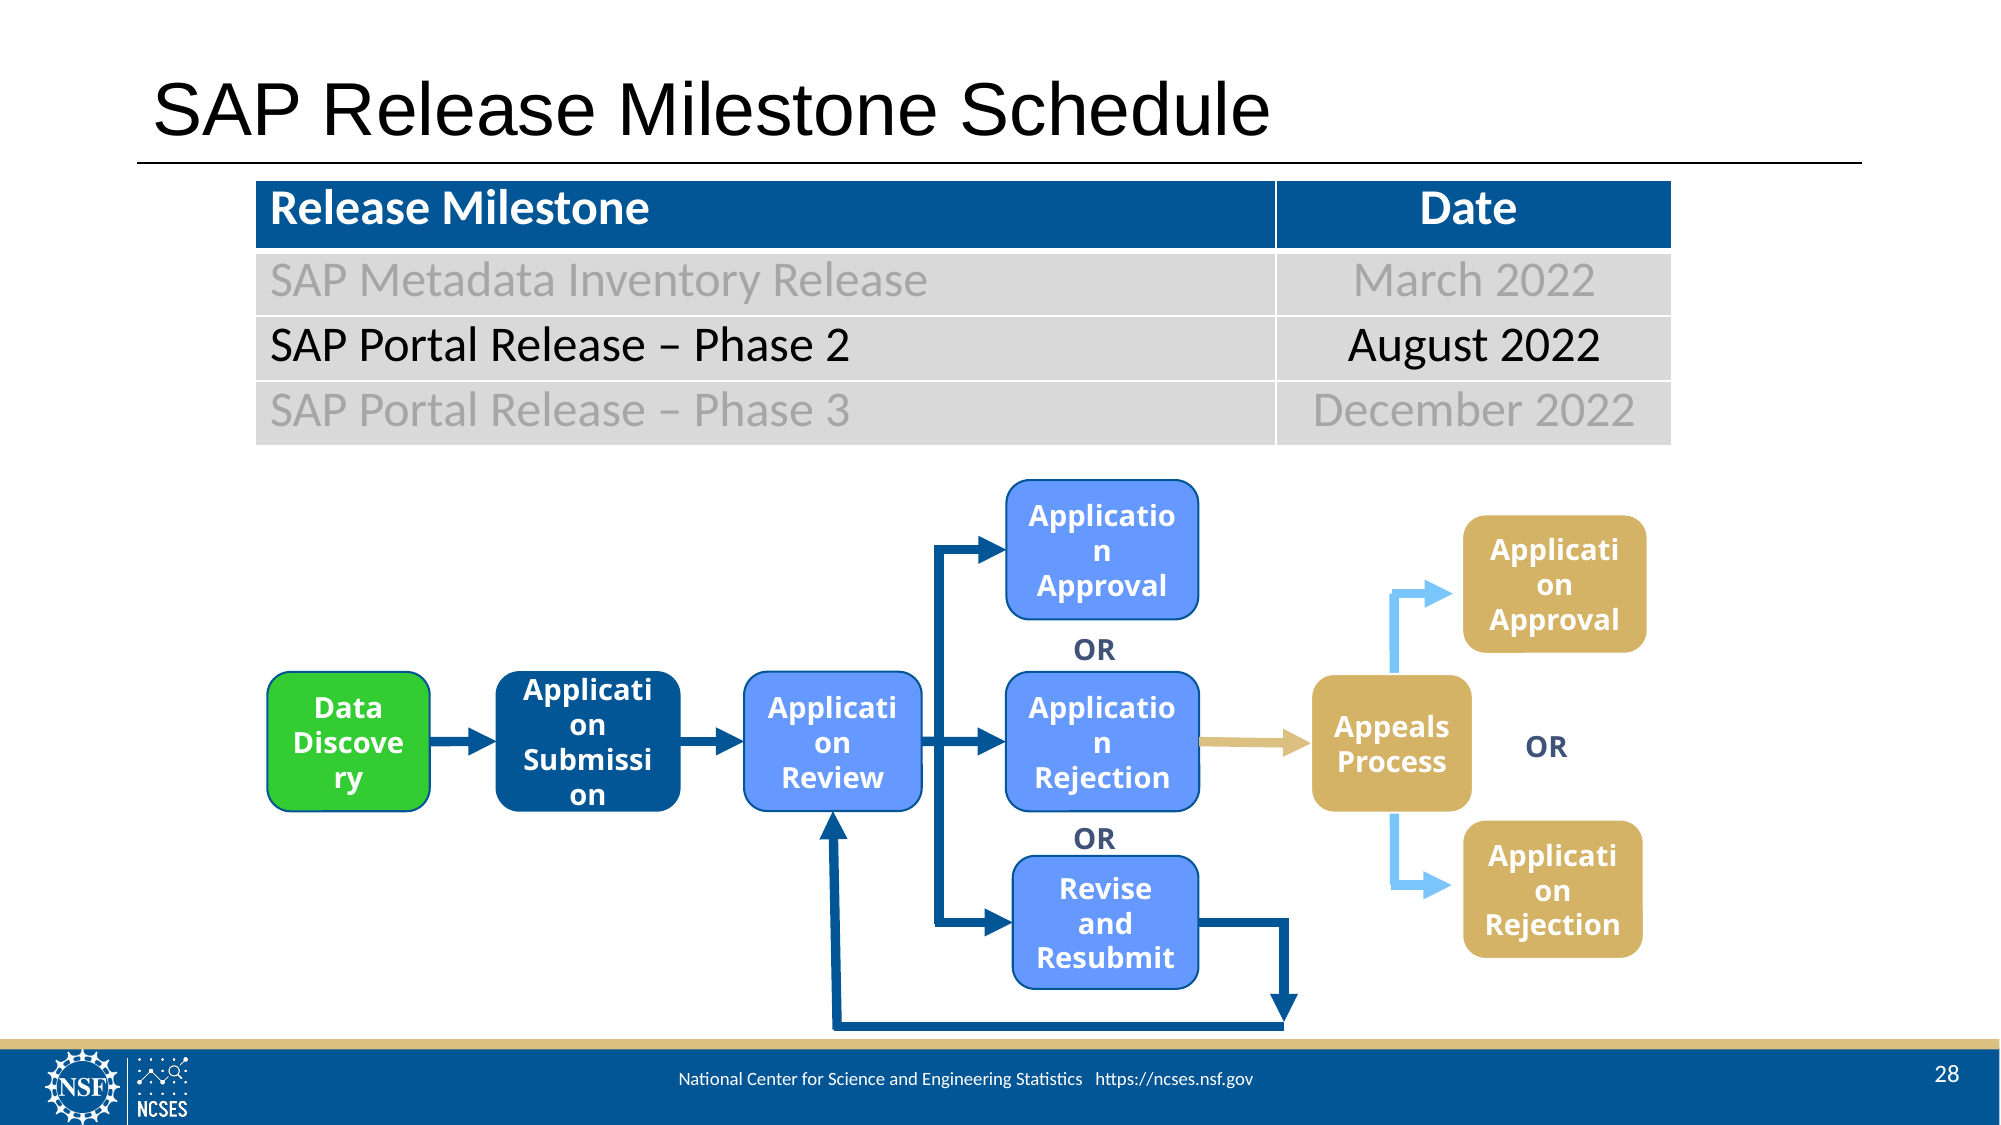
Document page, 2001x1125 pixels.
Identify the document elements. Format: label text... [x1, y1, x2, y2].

text_box Application Submission [495, 671, 681, 812]
text_box OR [1054, 812, 1135, 863]
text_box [832, 811, 838, 1030]
title SAP Release Milestone Schedule [137, 59, 1863, 163]
text_box OR [1054, 624, 1135, 674]
text_box Appeals Process [1395, 672, 1474, 814]
table_cell SAP Portal Release – Phase 2 [256, 317, 1275, 380]
slide_number 28 [1412, 1042, 1975, 1103]
text_box Application Rejection [1461, 818, 1645, 960]
table_cell SAP Metadata Inventory Release [256, 254, 1275, 315]
table_cell August 2022 [1277, 317, 1671, 380]
text_box Data Discovery [266, 670, 431, 813]
table_cell December 2022 [1277, 382, 1671, 445]
table_cell SAP Portal Release – Phase 3 [256, 382, 1275, 445]
text_box Revise and Resubmit [1011, 854, 1200, 990]
text_box Application Approval [1005, 479, 1200, 621]
text_box Application Rejection [1004, 670, 1201, 813]
text_box Appeals Process [1310, 672, 1394, 814]
table_header Date [1277, 181, 1671, 248]
text_box OR [1506, 721, 1587, 772]
table_header Release Milestone [256, 181, 1275, 248]
table_cell March 2022 [1277, 254, 1671, 315]
picture [45, 1050, 120, 1125]
text_box Application Review [743, 670, 923, 813]
text_box Application Approval [1461, 513, 1649, 655]
